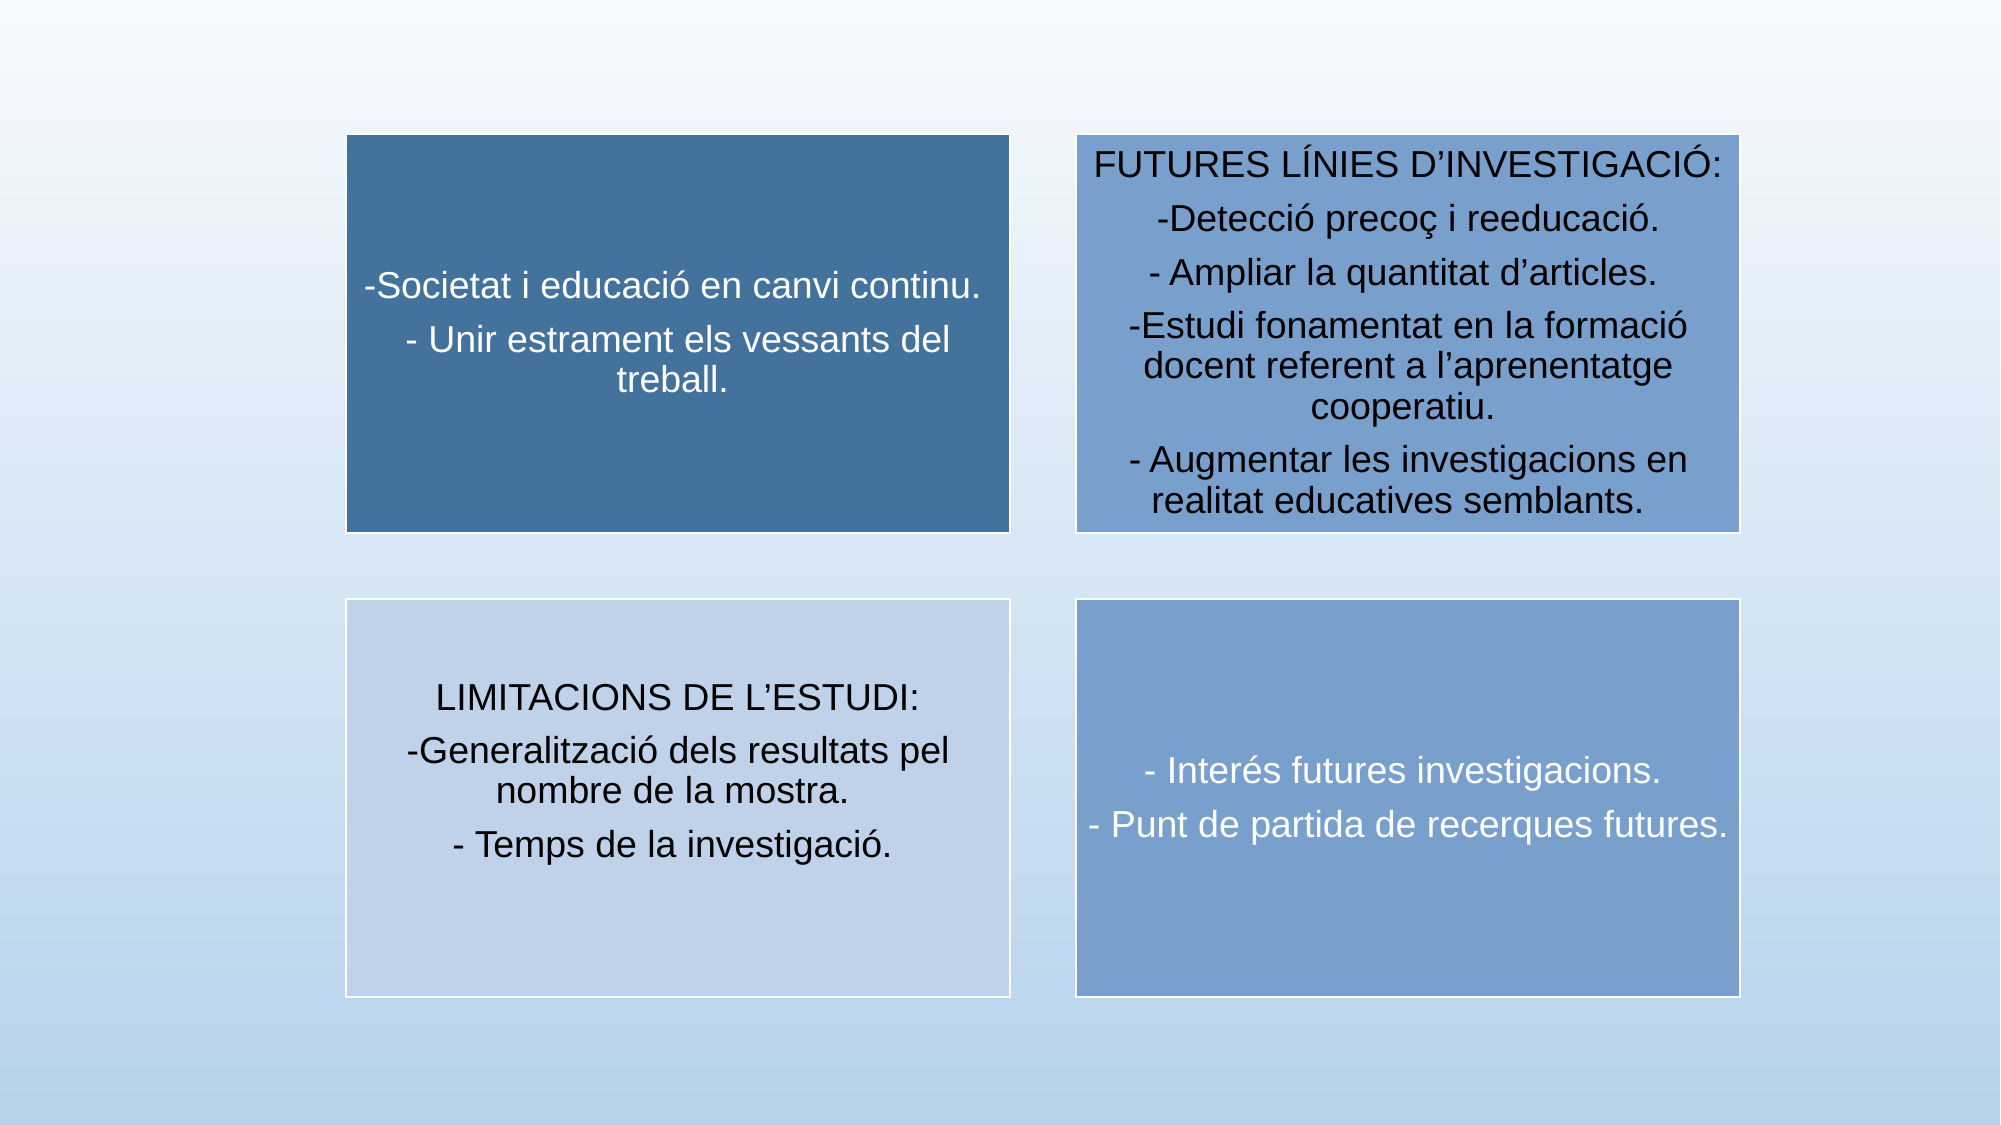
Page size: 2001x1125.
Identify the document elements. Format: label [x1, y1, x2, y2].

text_box [345, 62, 1741, 1070]
